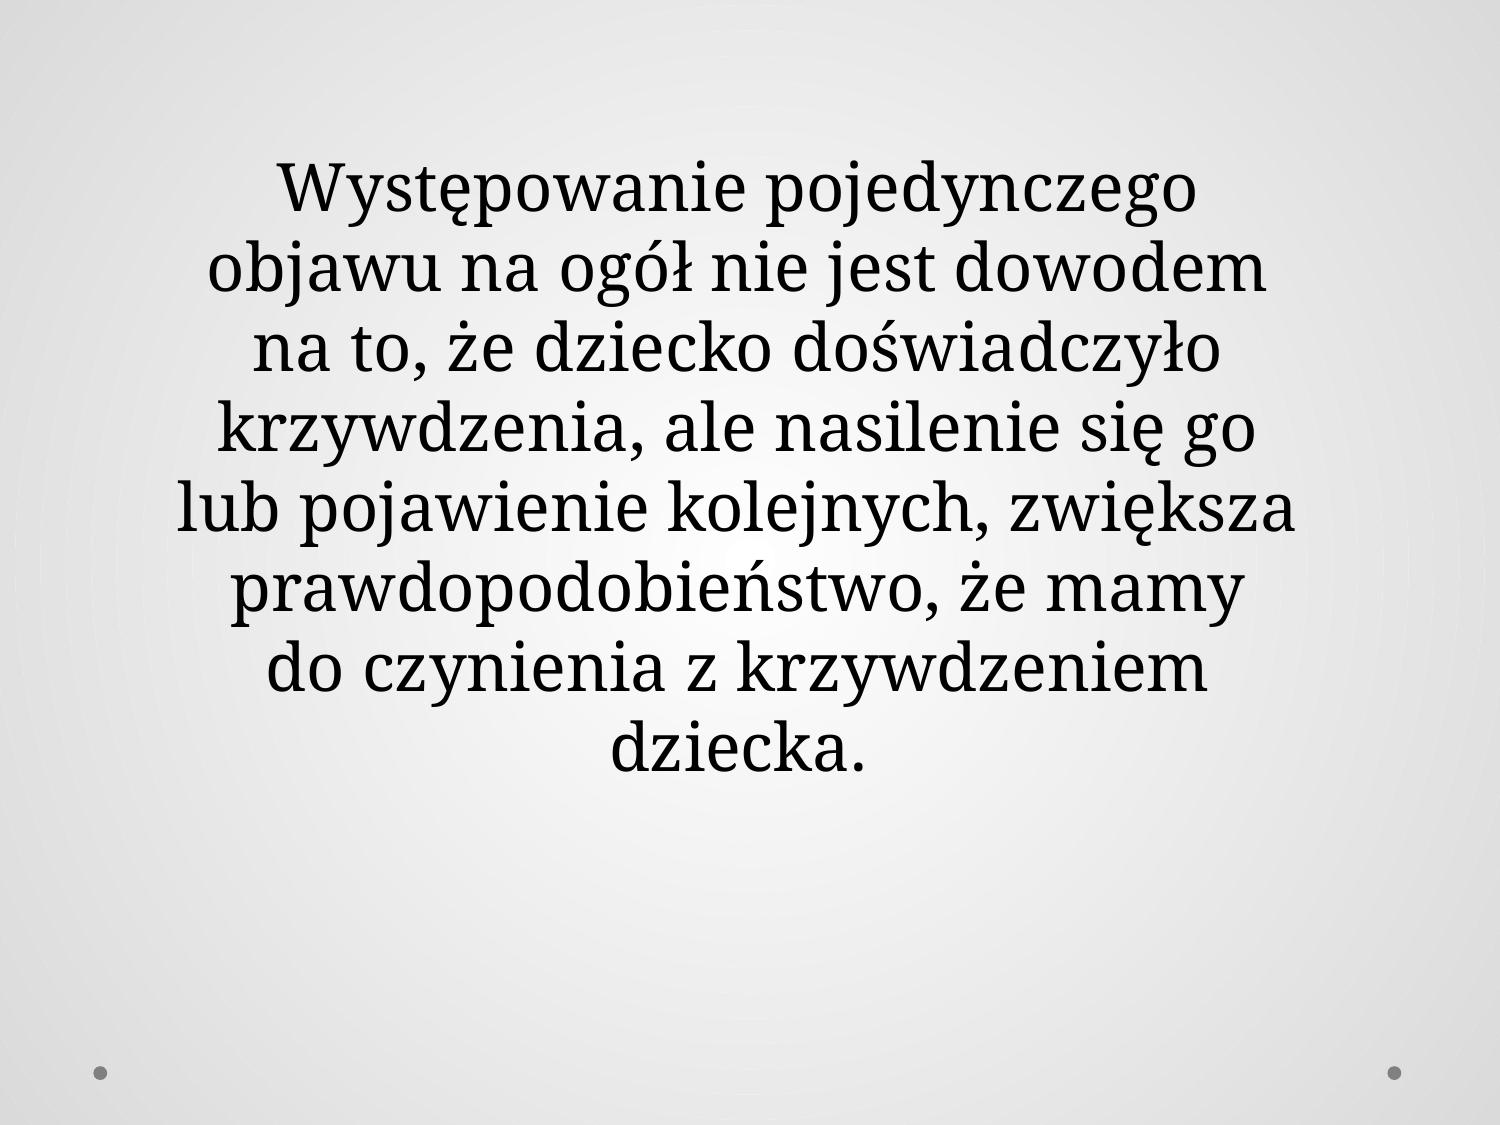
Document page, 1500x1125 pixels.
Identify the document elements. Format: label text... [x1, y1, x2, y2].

text_box Występowanie pojedynczego objawu na ogół nie jest dowodem na to, że dziecko doświadczyło krzywdzenia, ale nasilenie się go lub pojawienie kolejnych, zwiększa prawdopodobieństwo, że mamy do czynienia z krzywdzeniem dziecka. [147, 137, 1329, 792]
